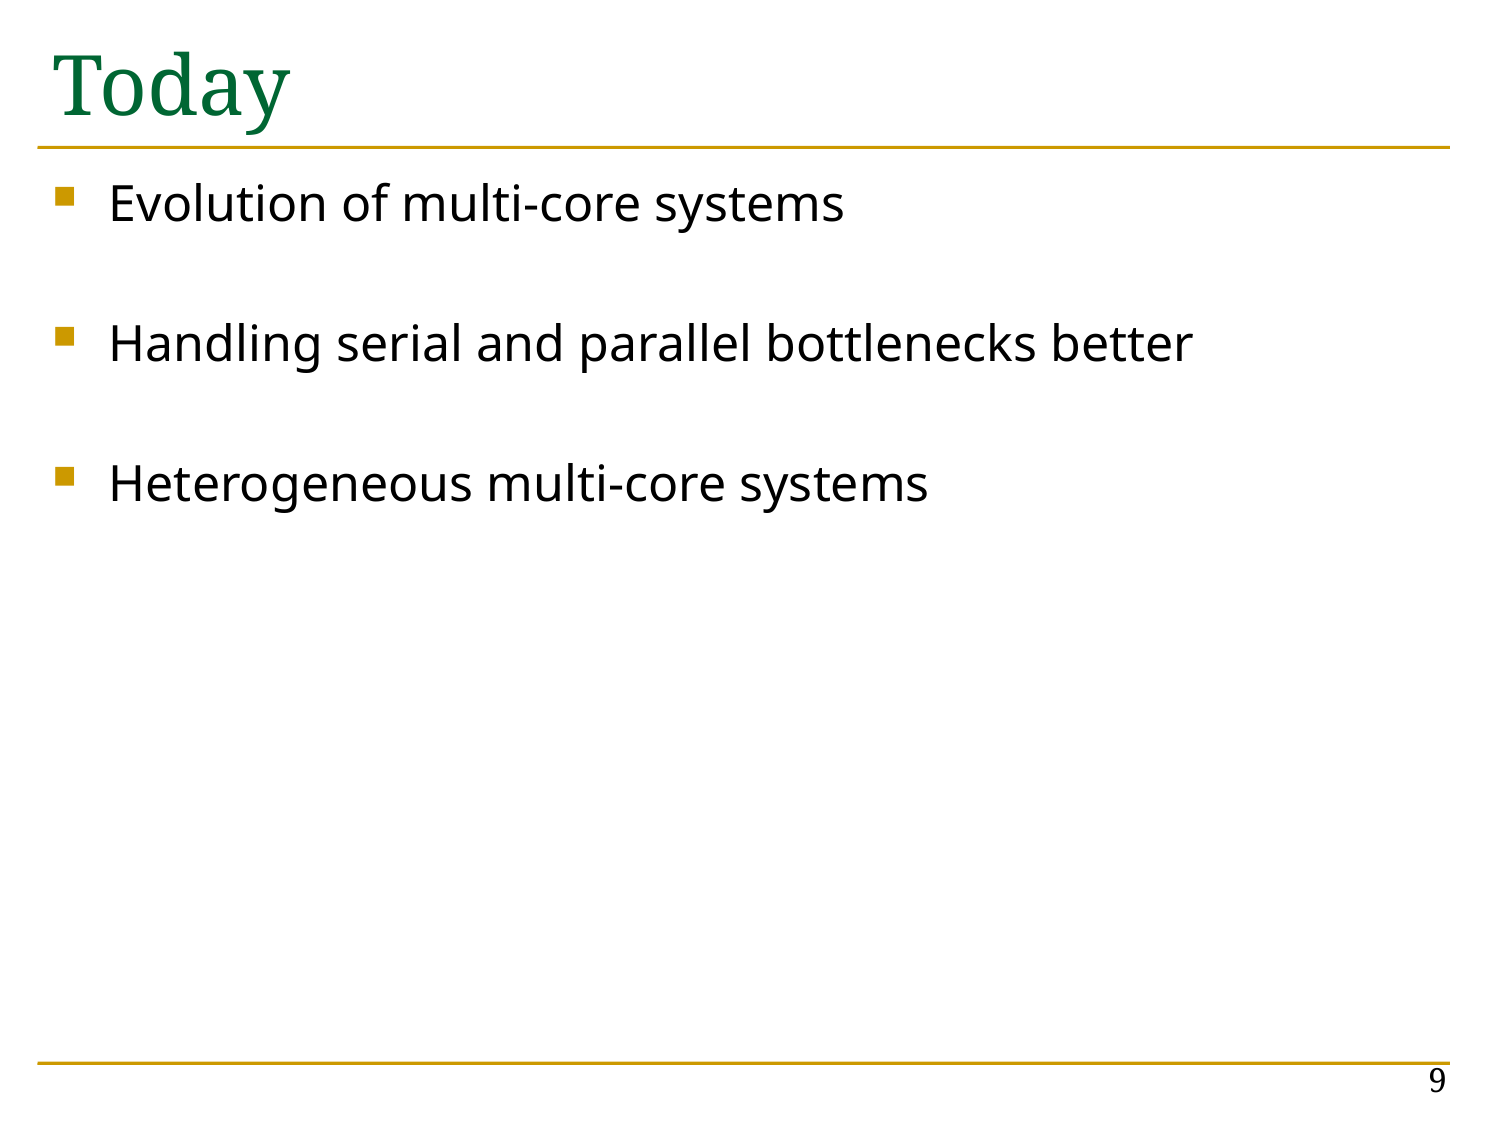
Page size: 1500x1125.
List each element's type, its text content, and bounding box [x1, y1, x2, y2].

slide_number 9 [1111, 1036, 1462, 1112]
title Today [37, 24, 1450, 163]
list Evolution of multi-core systems Handling serial and parallel bottlenecks better Heterogeneous multi-core systems [37, 163, 1450, 1016]
